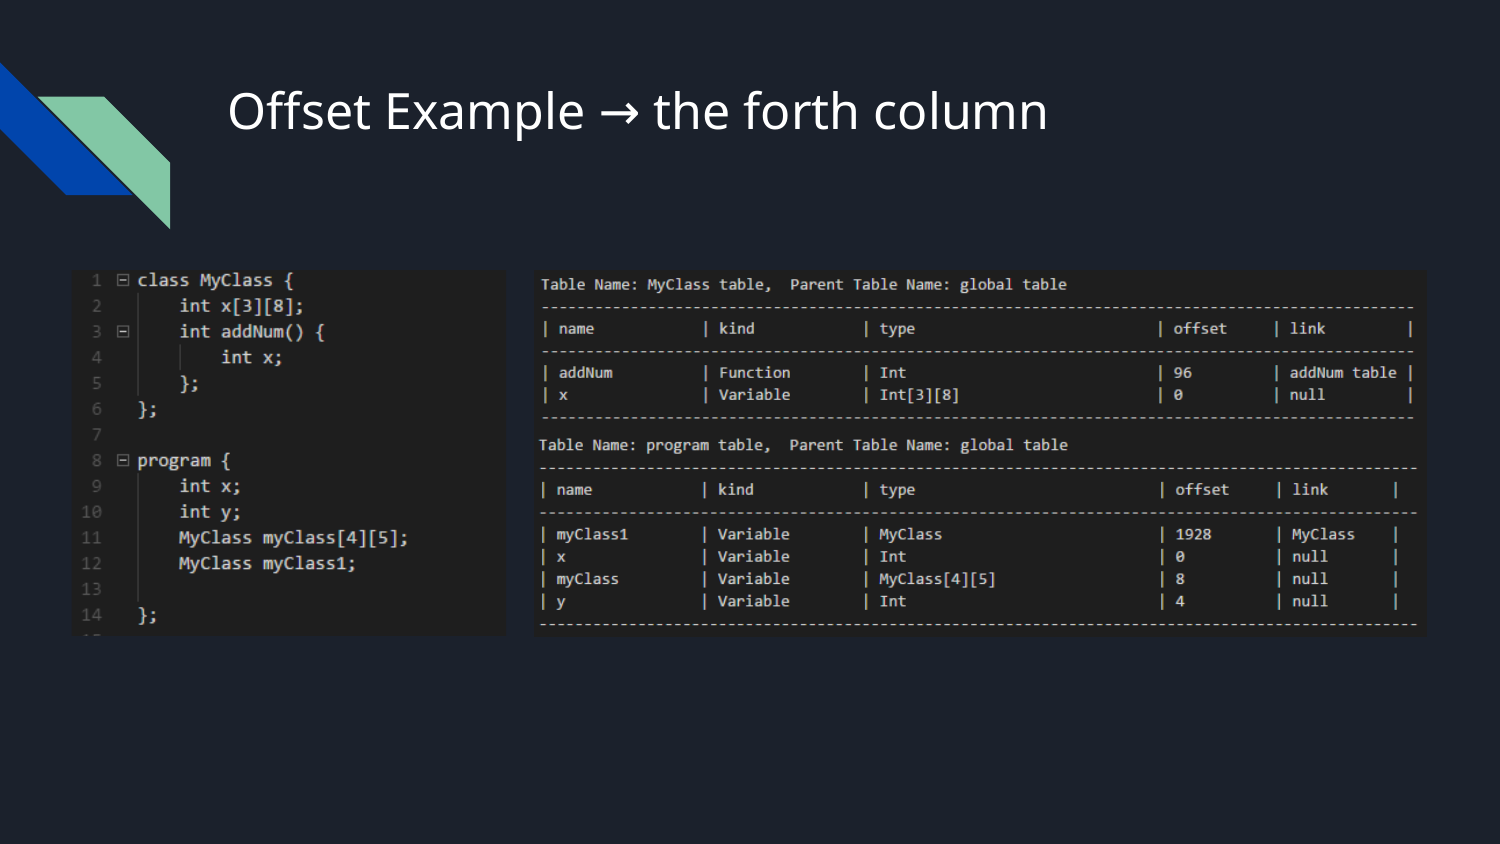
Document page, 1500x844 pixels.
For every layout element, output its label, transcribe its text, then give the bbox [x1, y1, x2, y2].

title Offset Example → the forth column [212, 64, 1368, 215]
picture [534, 270, 1428, 637]
picture [71, 270, 507, 637]
